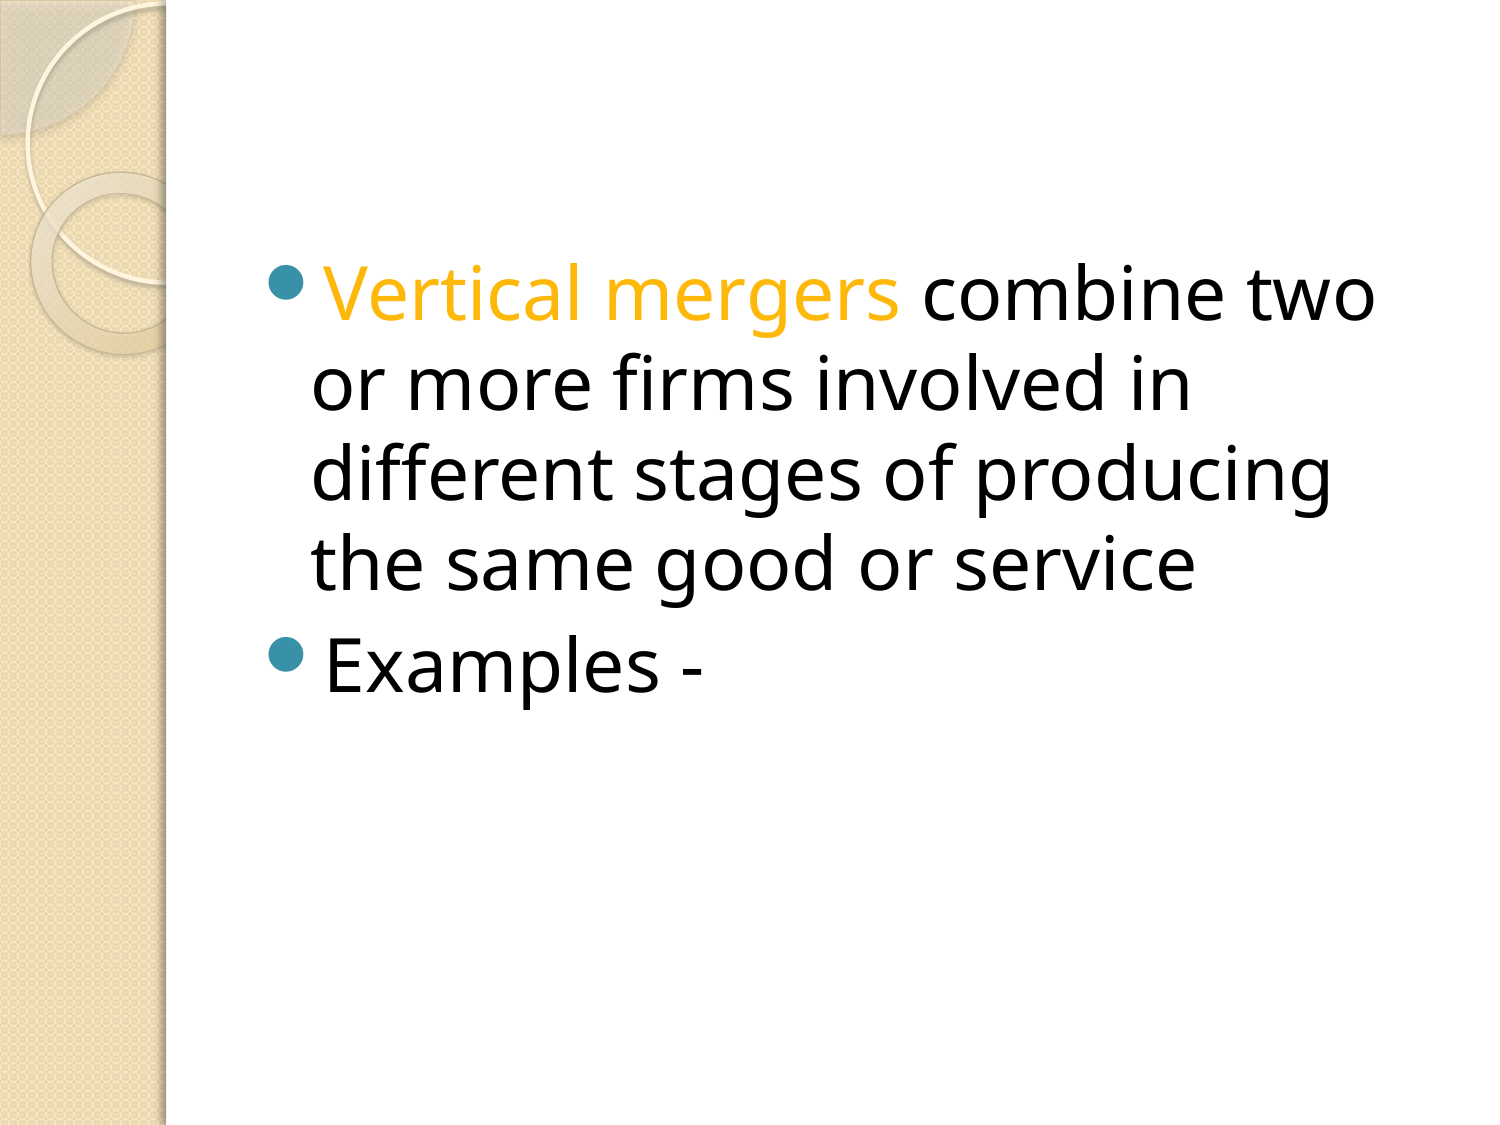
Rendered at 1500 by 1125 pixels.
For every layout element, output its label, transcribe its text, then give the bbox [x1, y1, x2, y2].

list Vertical mergers combine two or more firms involved in different stages of producing the same good or service Examples - [235, 237, 1466, 1025]
